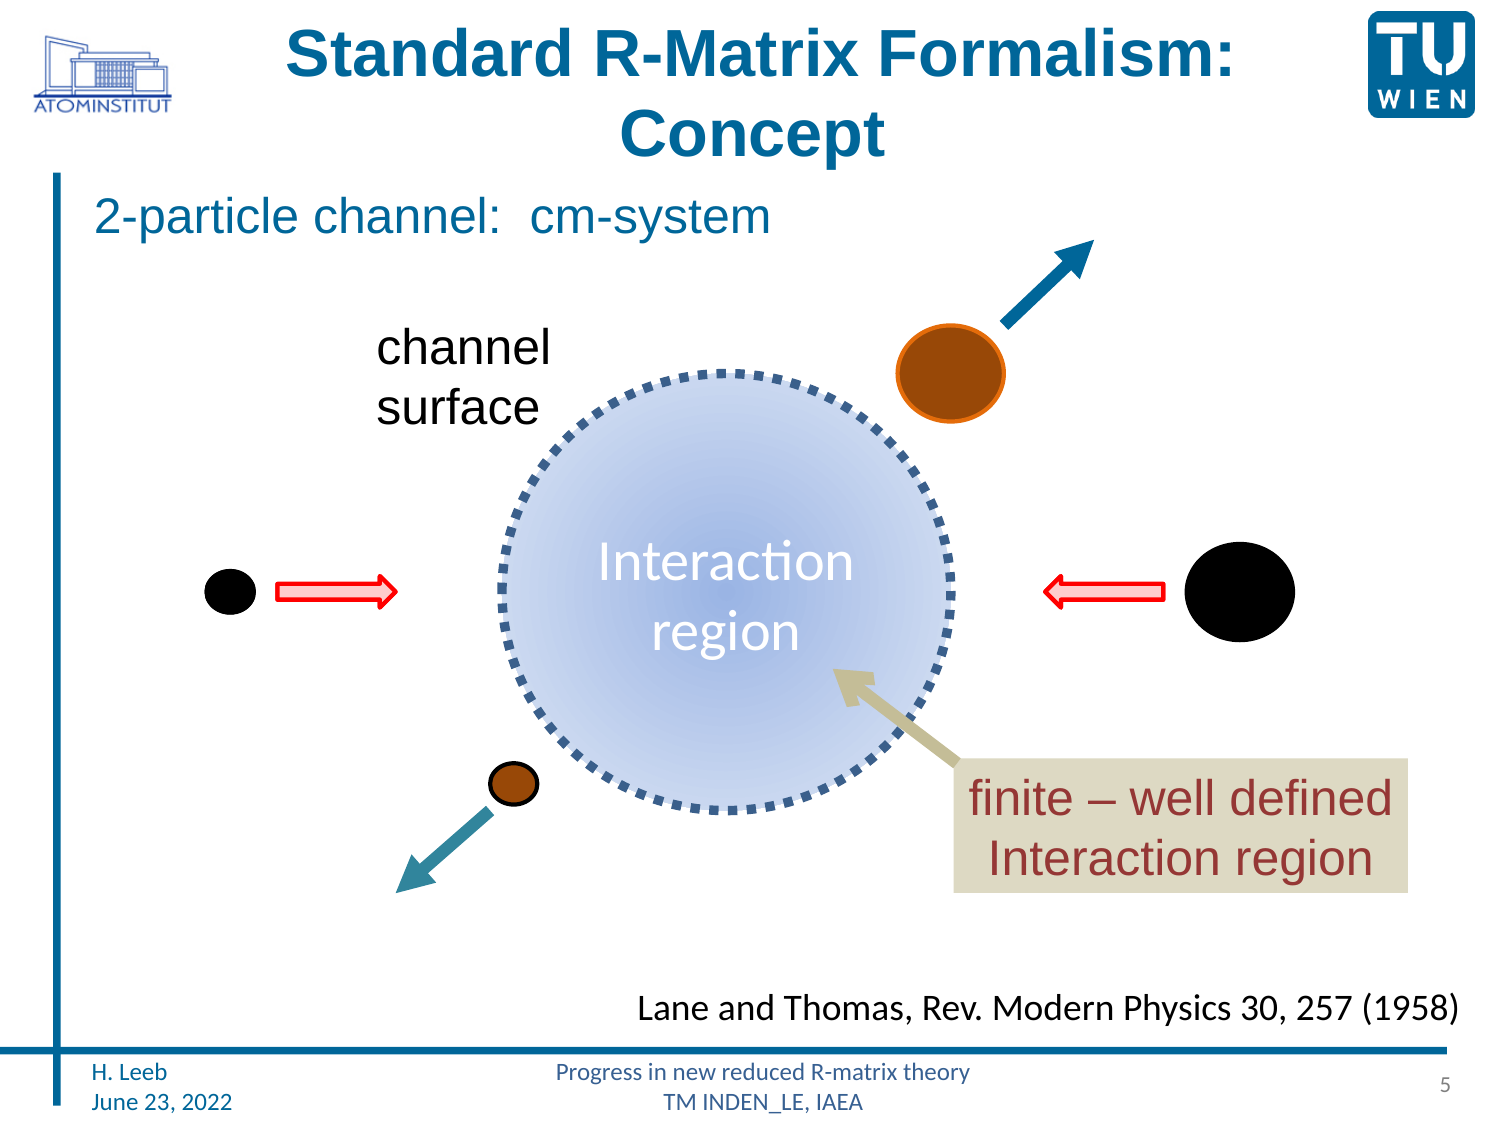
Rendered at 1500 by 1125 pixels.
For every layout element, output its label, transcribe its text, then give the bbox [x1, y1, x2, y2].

picture [1378, 90, 1400, 108]
text_box 2-particle channel: cm-system [78, 175, 787, 251]
text_box channel surface [361, 307, 567, 443]
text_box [1003, 239, 1095, 326]
picture [1377, 23, 1416, 33]
slide_number 5 [1401, 1053, 1467, 1114]
text_box [1184, 541, 1296, 643]
text_box Interaction region [499, 371, 953, 813]
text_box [395, 810, 491, 894]
picture [1451, 90, 1465, 108]
picture [1391, 38, 1402, 74]
text_box Lane and Thomas, Rev. Modern Physics 30, 257 (1958) [622, 975, 1476, 1036]
picture [1423, 23, 1441, 75]
text_box Progress in new reduced R-matrix theory TM INDEN_LE, IAEA [339, 1047, 1188, 1123]
text_box H. Leeb June 23, 2022 [76, 1055, 339, 1116]
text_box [832, 668, 958, 764]
picture [23, 11, 177, 118]
text_box [488, 761, 540, 807]
picture [1427, 90, 1439, 108]
text_box [204, 568, 256, 615]
title Standard R-Matrix Formalism: Concept [183, 30, 1341, 149]
picture [1446, 23, 1465, 74]
text_box [1043, 574, 1166, 610]
text_box finite – well defined Interaction region [953, 758, 1408, 893]
text_box [275, 574, 398, 610]
text_box [895, 323, 1006, 424]
